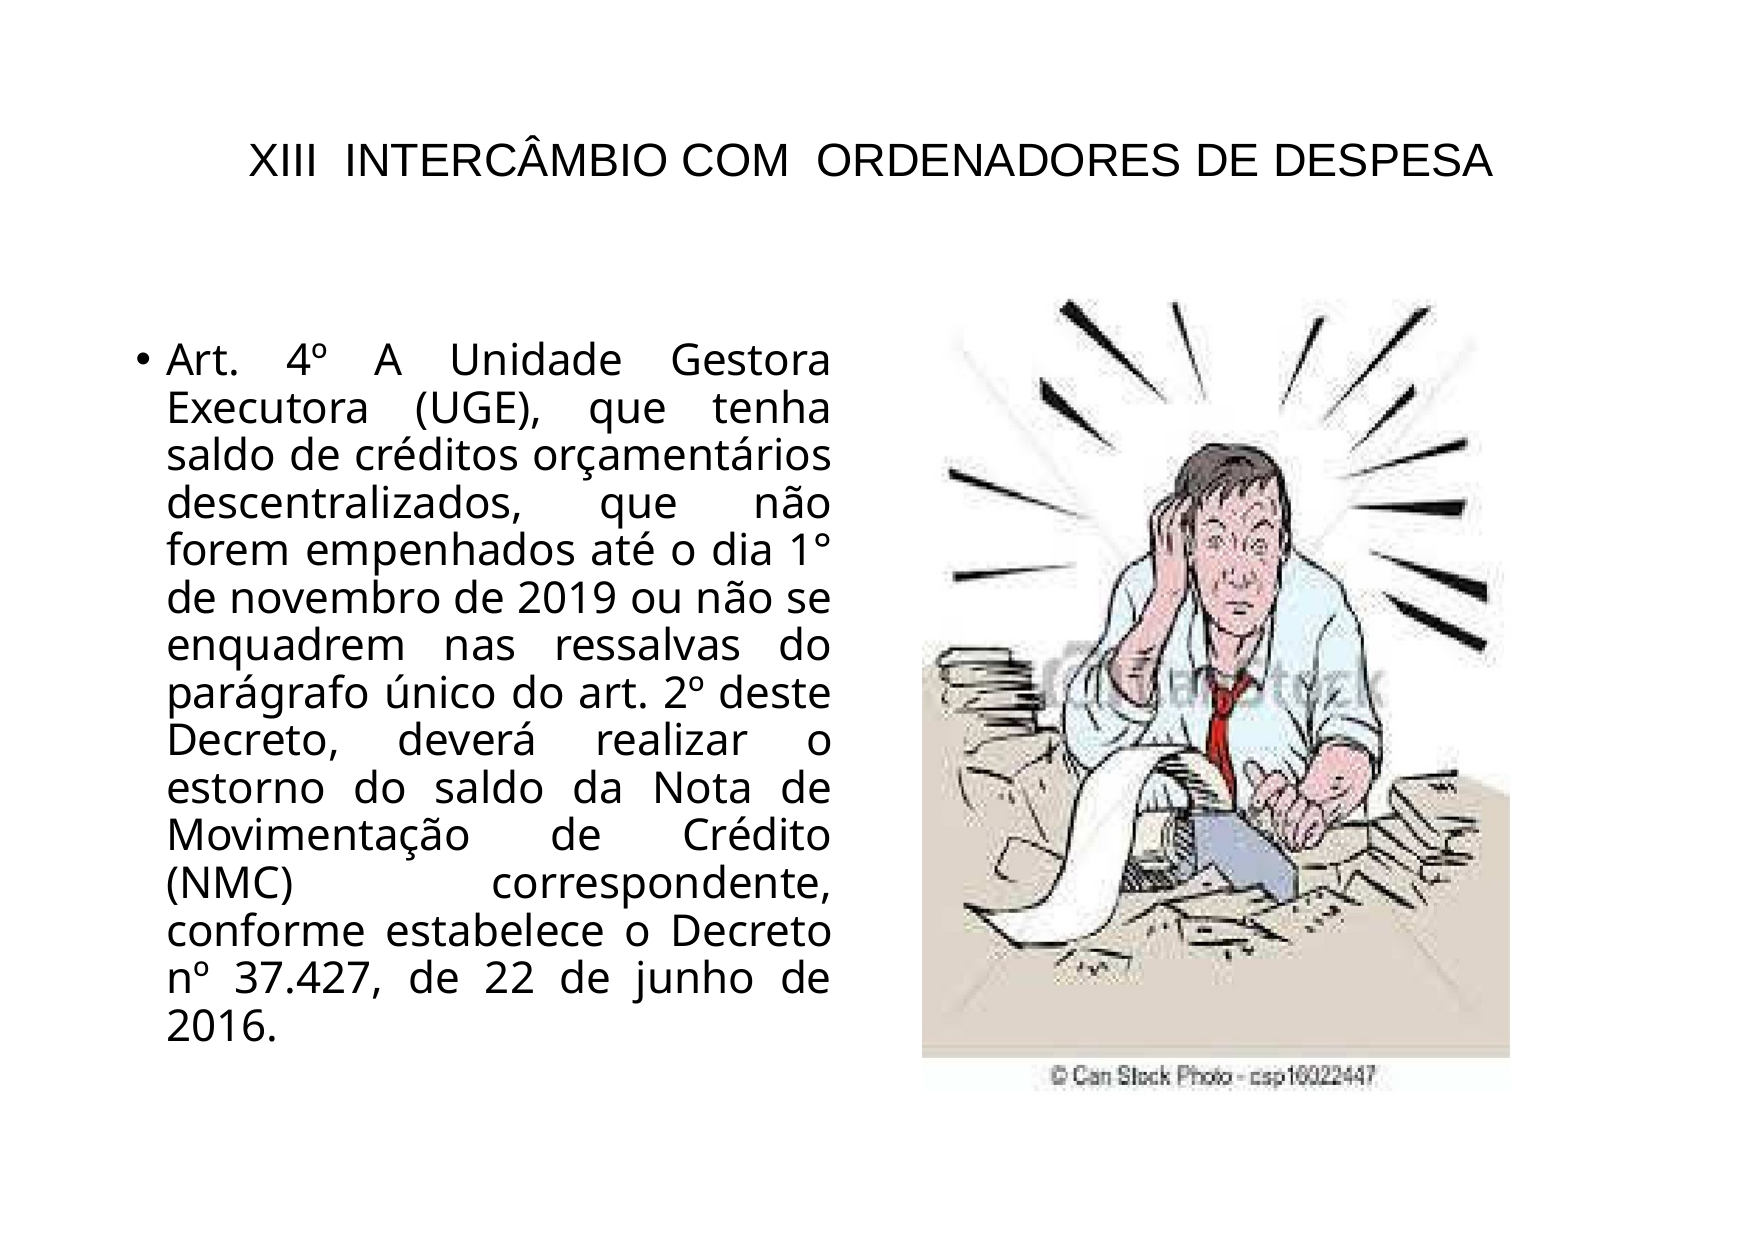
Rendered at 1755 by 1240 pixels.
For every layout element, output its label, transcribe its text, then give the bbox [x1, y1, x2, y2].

picture [922, 232, 1713, 1214]
title XIII INTERCÂMBIO COM ORDENADORES DE DESPESA [120, 66, 1634, 306]
list Art. 4º A Unidade Gestora Executora (UGE), que tenha saldo de créditos orçamentários descentralizados, que não forem empenhados até o dia 1° de novembro de 2019 ou não se enquadrem nas ressalvas do parágrafo único do art. 2º deste Decreto, deverá realizar o estorno do saldo da Nota de Movimentação de Crédito (NMC) correspondente, conforme estabelece o Decreto nº 37.427, de 22 de junho de 2016. [120, 330, 849, 1117]
